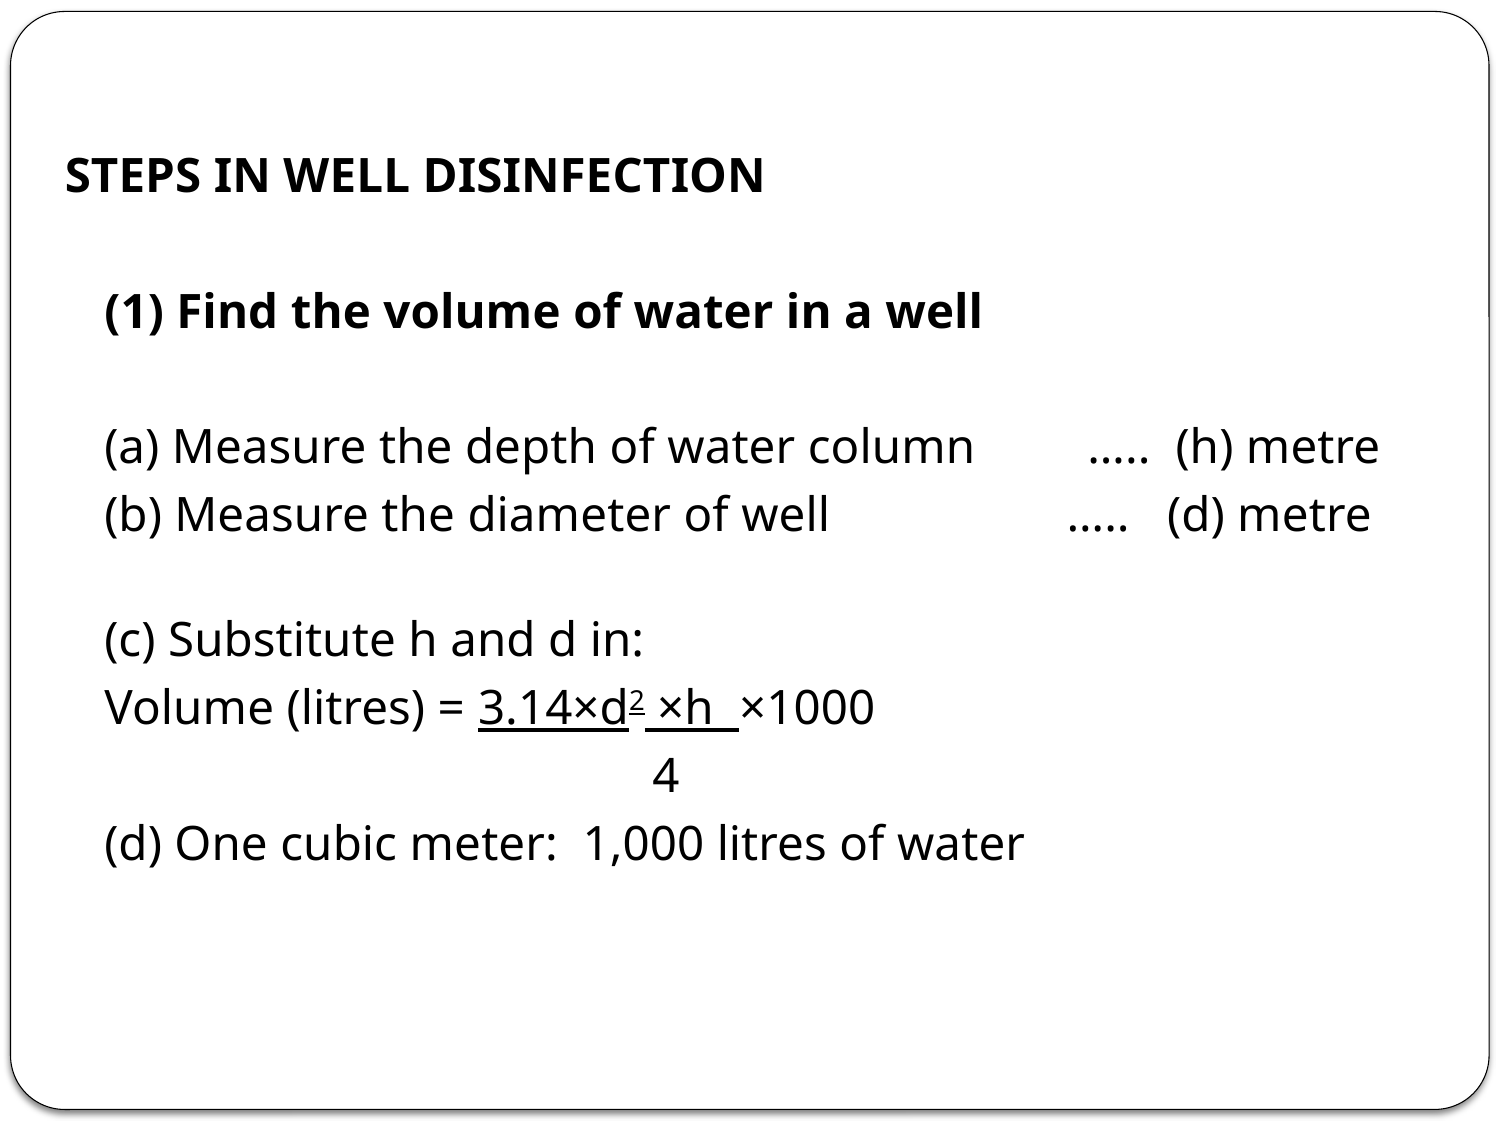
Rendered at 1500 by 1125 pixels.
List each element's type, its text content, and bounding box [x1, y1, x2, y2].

list STEPS IN WELL DISINFECTION (1) Find the volume of water in a well (a) Measure the depth of water column ….. (h) metre (b) Measure the diameter of well ….. (d) metre (c) Substitute h and d in: Volume (litres) = 3.14×d2 ×h ×1000 4 (d) One cubic meter: 1,000 litres of water [50, 137, 1475, 880]
